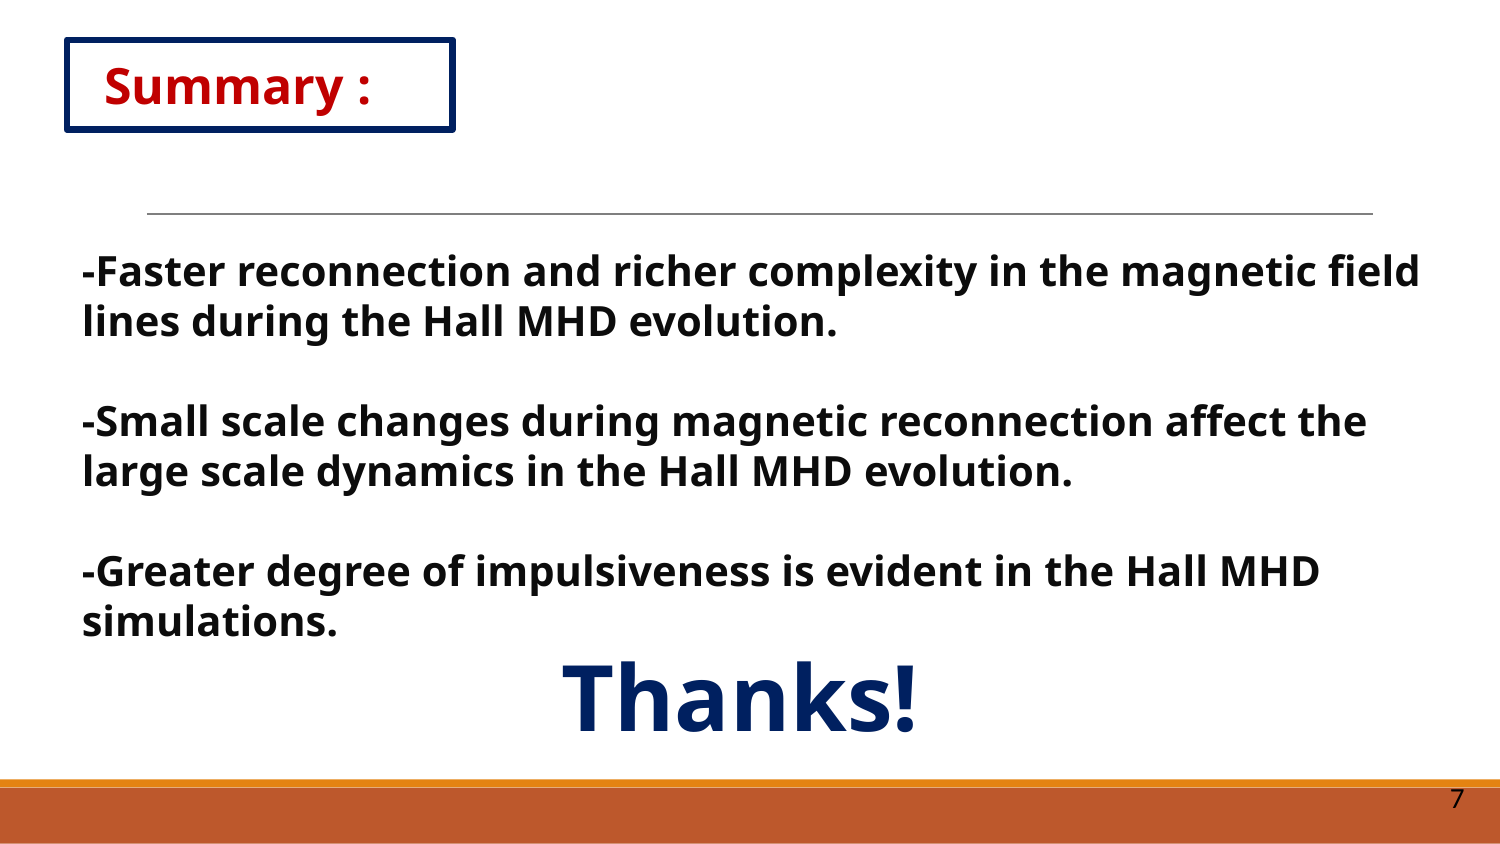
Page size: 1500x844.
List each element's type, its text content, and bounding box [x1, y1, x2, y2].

slide_number 7 [1389, 764, 1480, 830]
list Thanks! [452, 653, 1061, 786]
text_box Summary : [66, 39, 453, 130]
text_box -Faster reconnection and richer complexity in the magnetic field lines during the Hall MHD evolution. -Small scale changes during magnetic reconnection affect the large scale dynamics in the Hall MHD evolution. -Greater degree of impulsiveness is evident in the Hall MHD simulations. [66, 237, 1469, 653]
